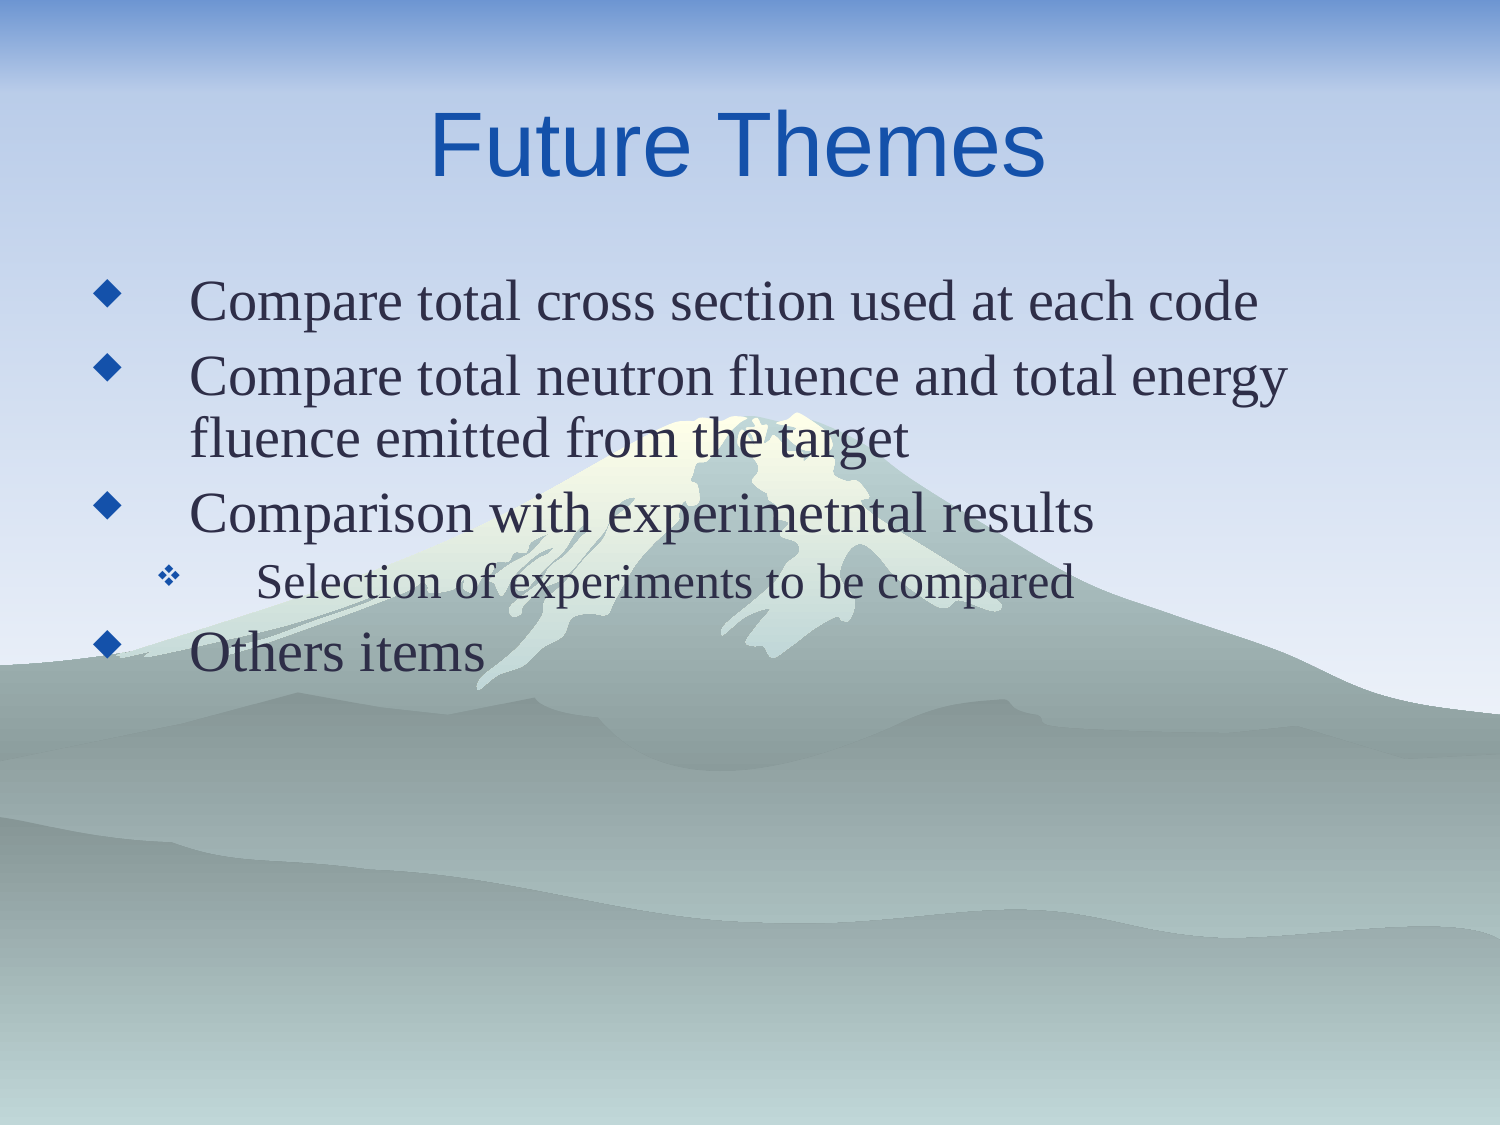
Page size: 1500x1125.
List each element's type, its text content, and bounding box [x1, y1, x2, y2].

list Compare total cross section used at each code Compare total neutron fluence and total energy fluence emitted from the target Comparison with experimetntal results Selection of experiments to be compared Others items [75, 262, 1412, 965]
title Future Themes [75, 45, 1425, 234]
